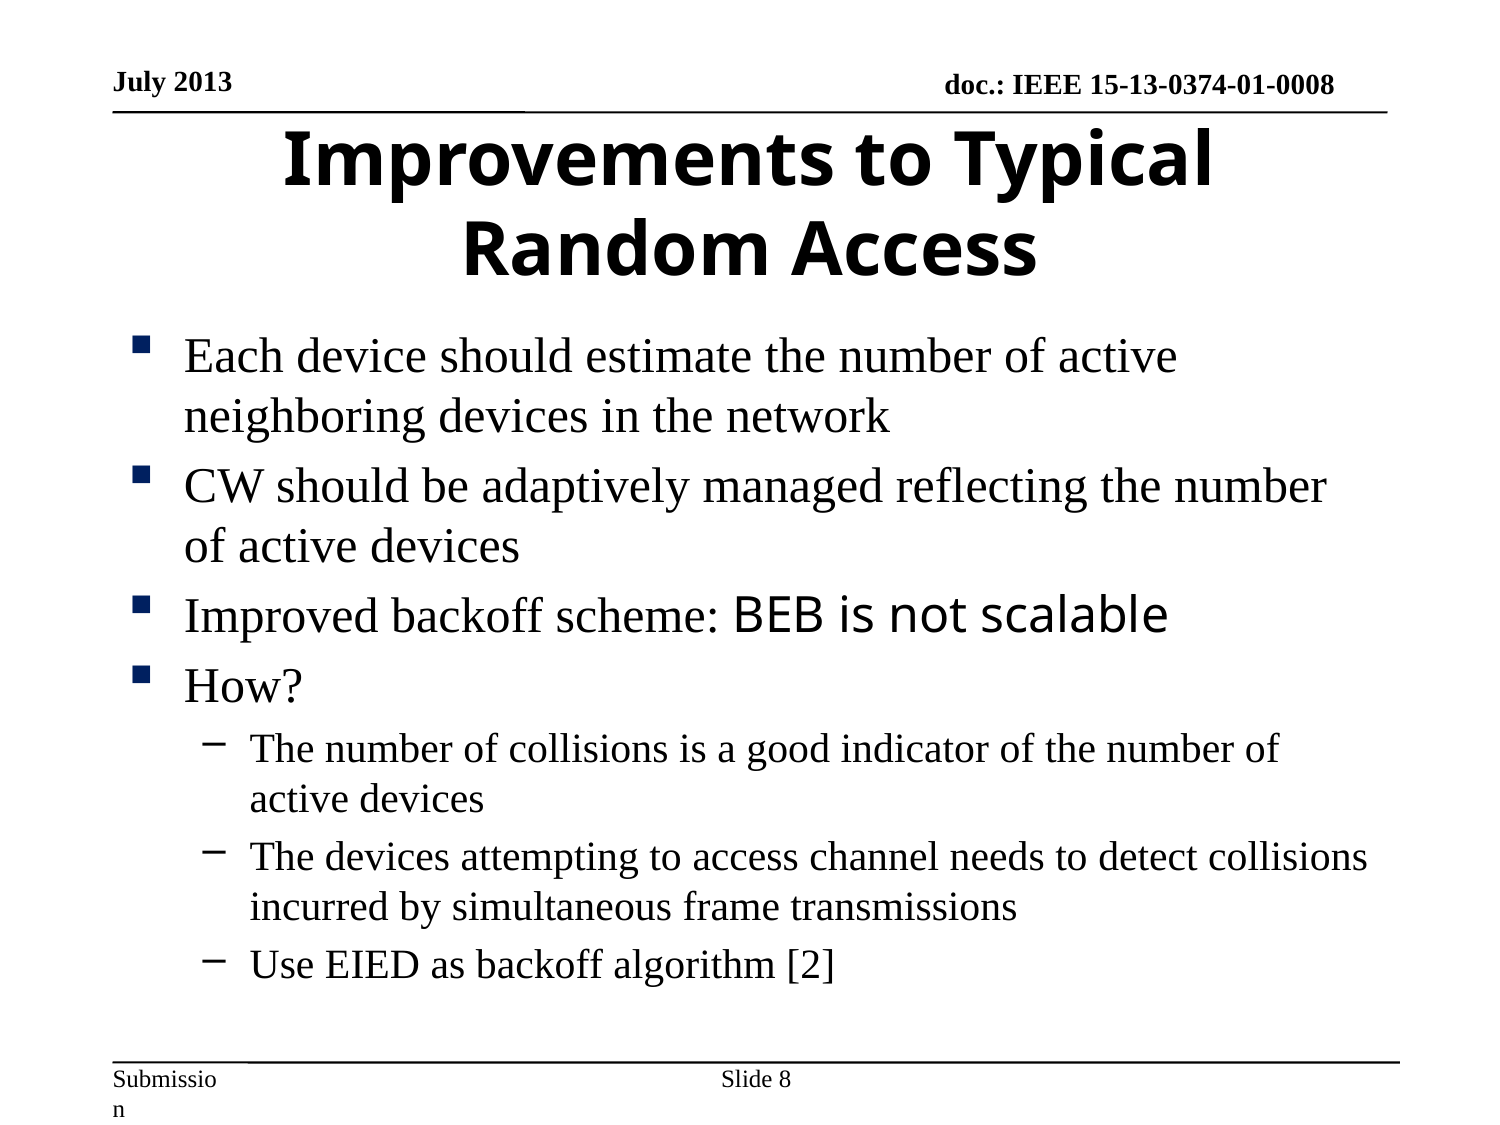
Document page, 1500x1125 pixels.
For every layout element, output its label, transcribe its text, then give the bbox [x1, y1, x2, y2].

title Improvements to Typical Random Access [112, 112, 1388, 288]
list Each device should estimate the number of active neighboring devices in the network CW should be adaptively managed reflecting the number of active devices Improved backoff scheme: BEB is not scalable How? The number of collisions is a good indicator of the number of active devices The devices attempting to access channel needs to detect collisions incurred by simultaneous frame transmissions Use EIED as backoff algorithm [2] [112, 314, 1388, 1013]
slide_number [112, 61, 376, 98]
slide_number Slide 8 [712, 1061, 800, 1093]
